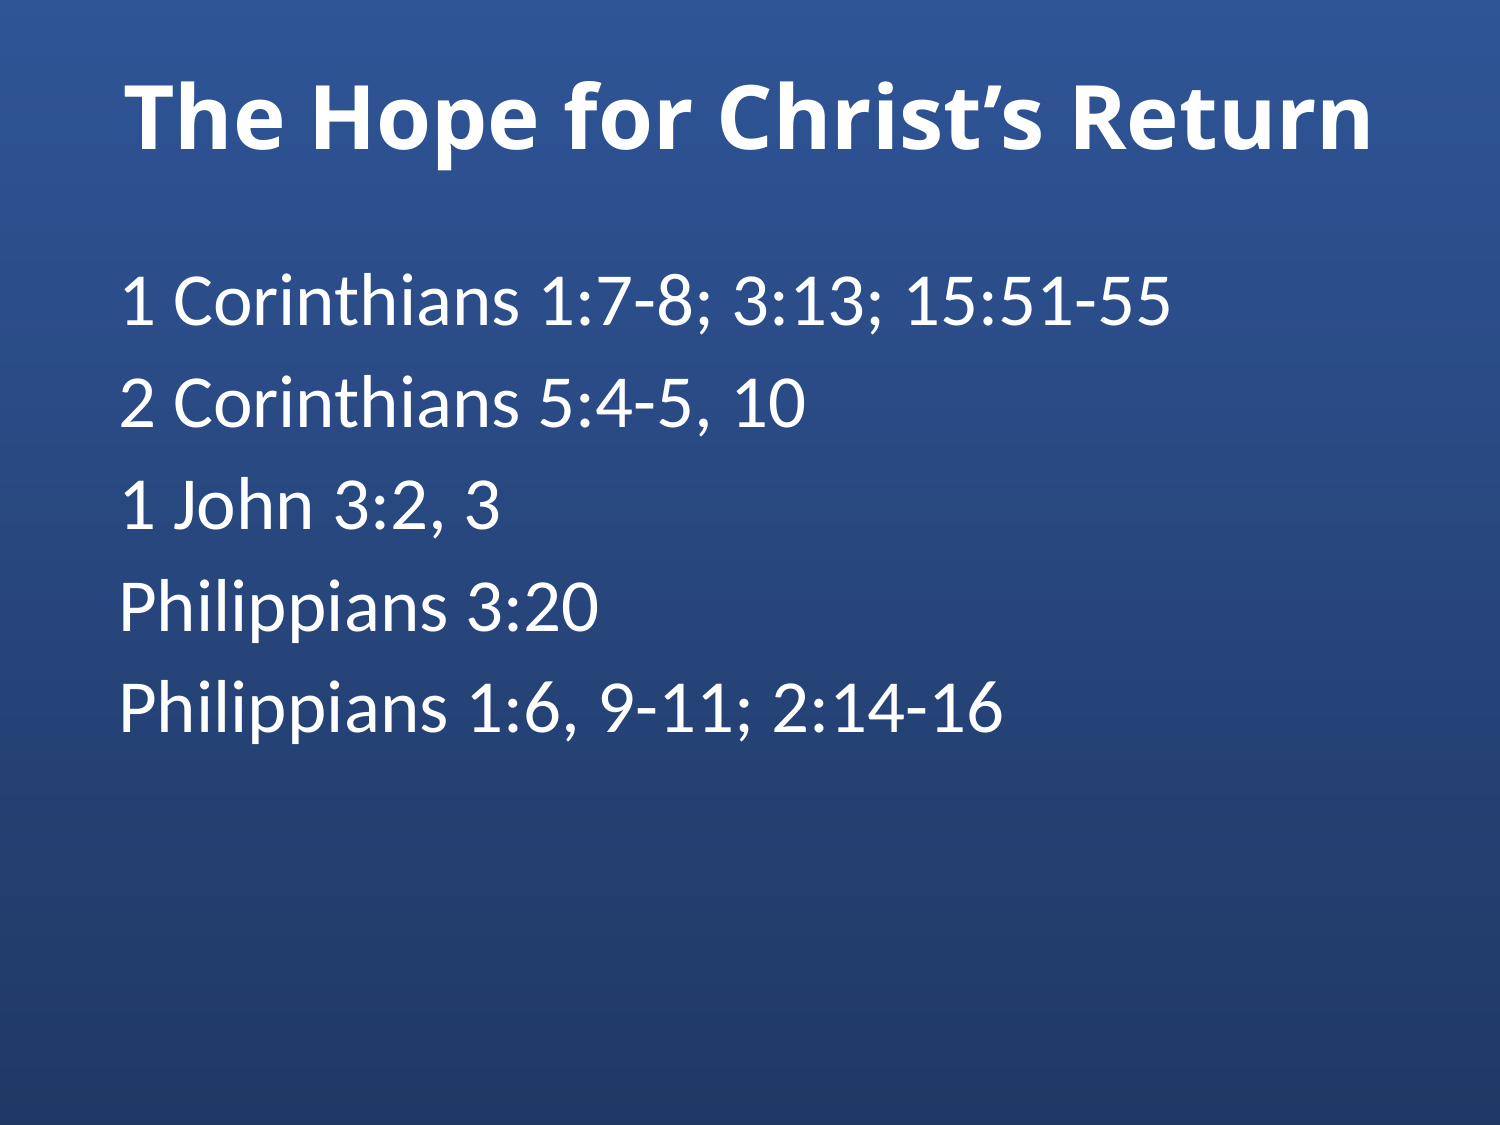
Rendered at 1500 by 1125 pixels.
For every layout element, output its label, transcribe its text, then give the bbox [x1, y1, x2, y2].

title The Hope for Christ’s Return [103, 16, 1397, 225]
list 1 Corinthians 1:7-8; 3:13; 15:51-55 2 Corinthians 5:4-5, 10 1 John 3:2, 3 Philippians 3:20 Philippians 1:6, 9-11; 2:14-16 [103, 253, 1397, 1106]
